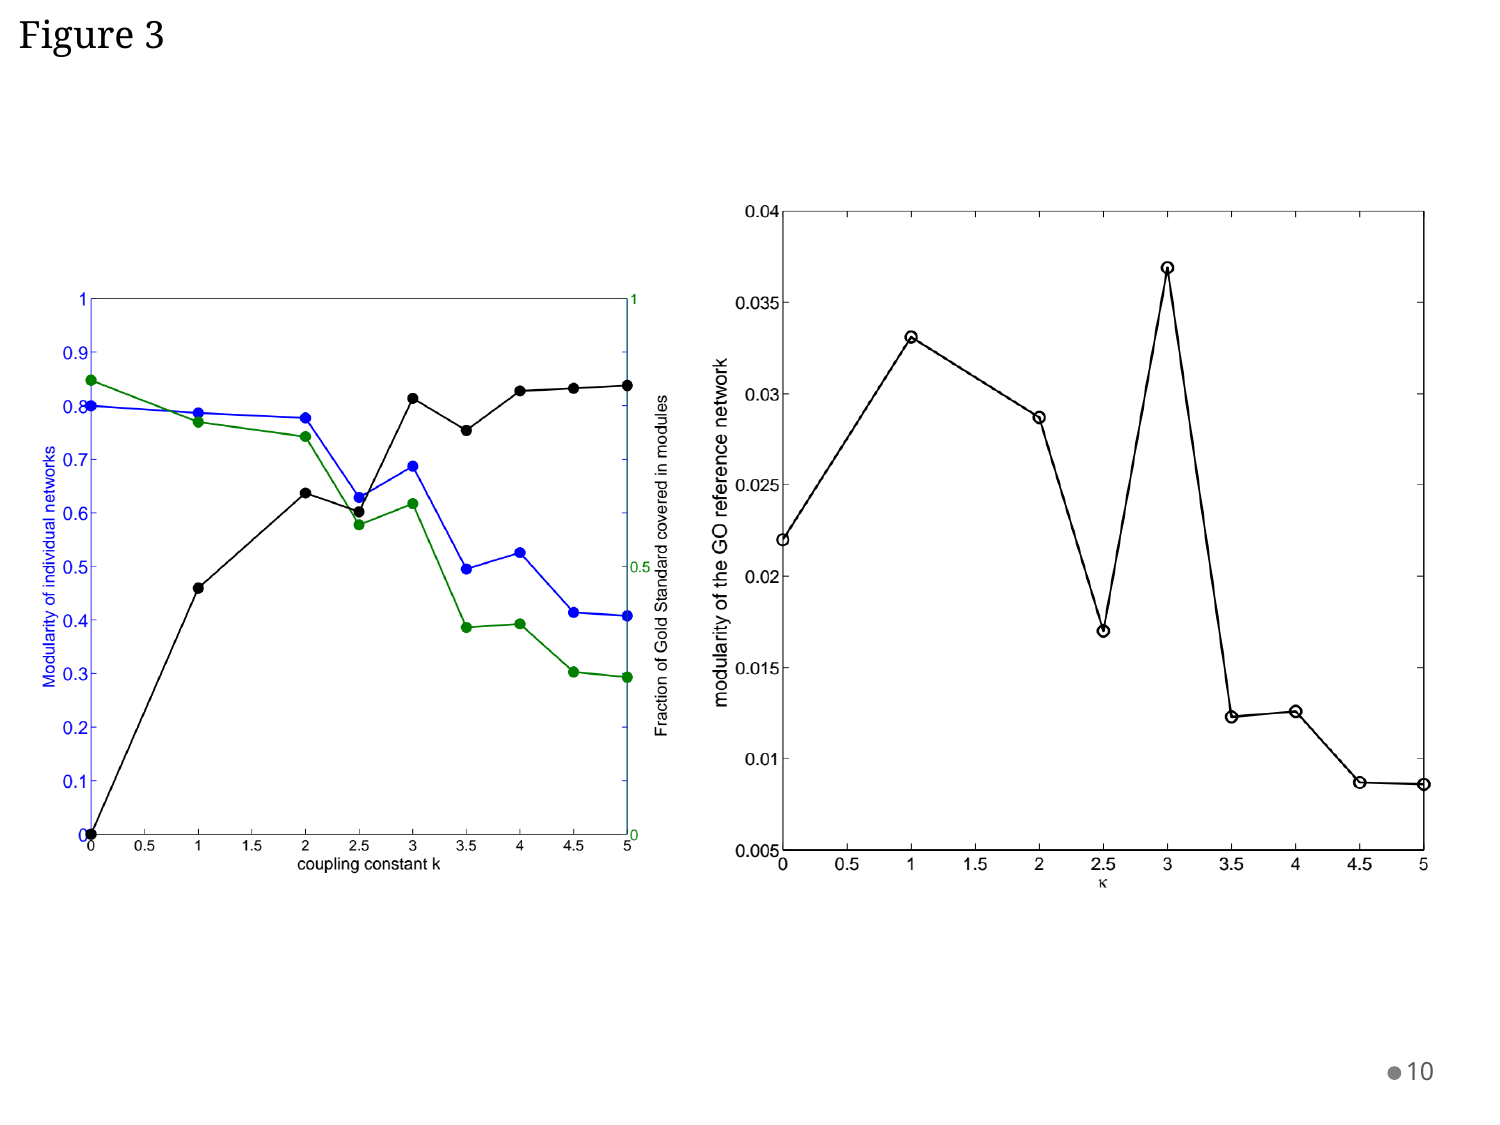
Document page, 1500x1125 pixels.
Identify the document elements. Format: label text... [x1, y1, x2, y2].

picture [0, 152, 1500, 936]
slide_number 10 [1401, 1042, 1494, 1103]
text_box Figure 3 [3, 3, 180, 64]
